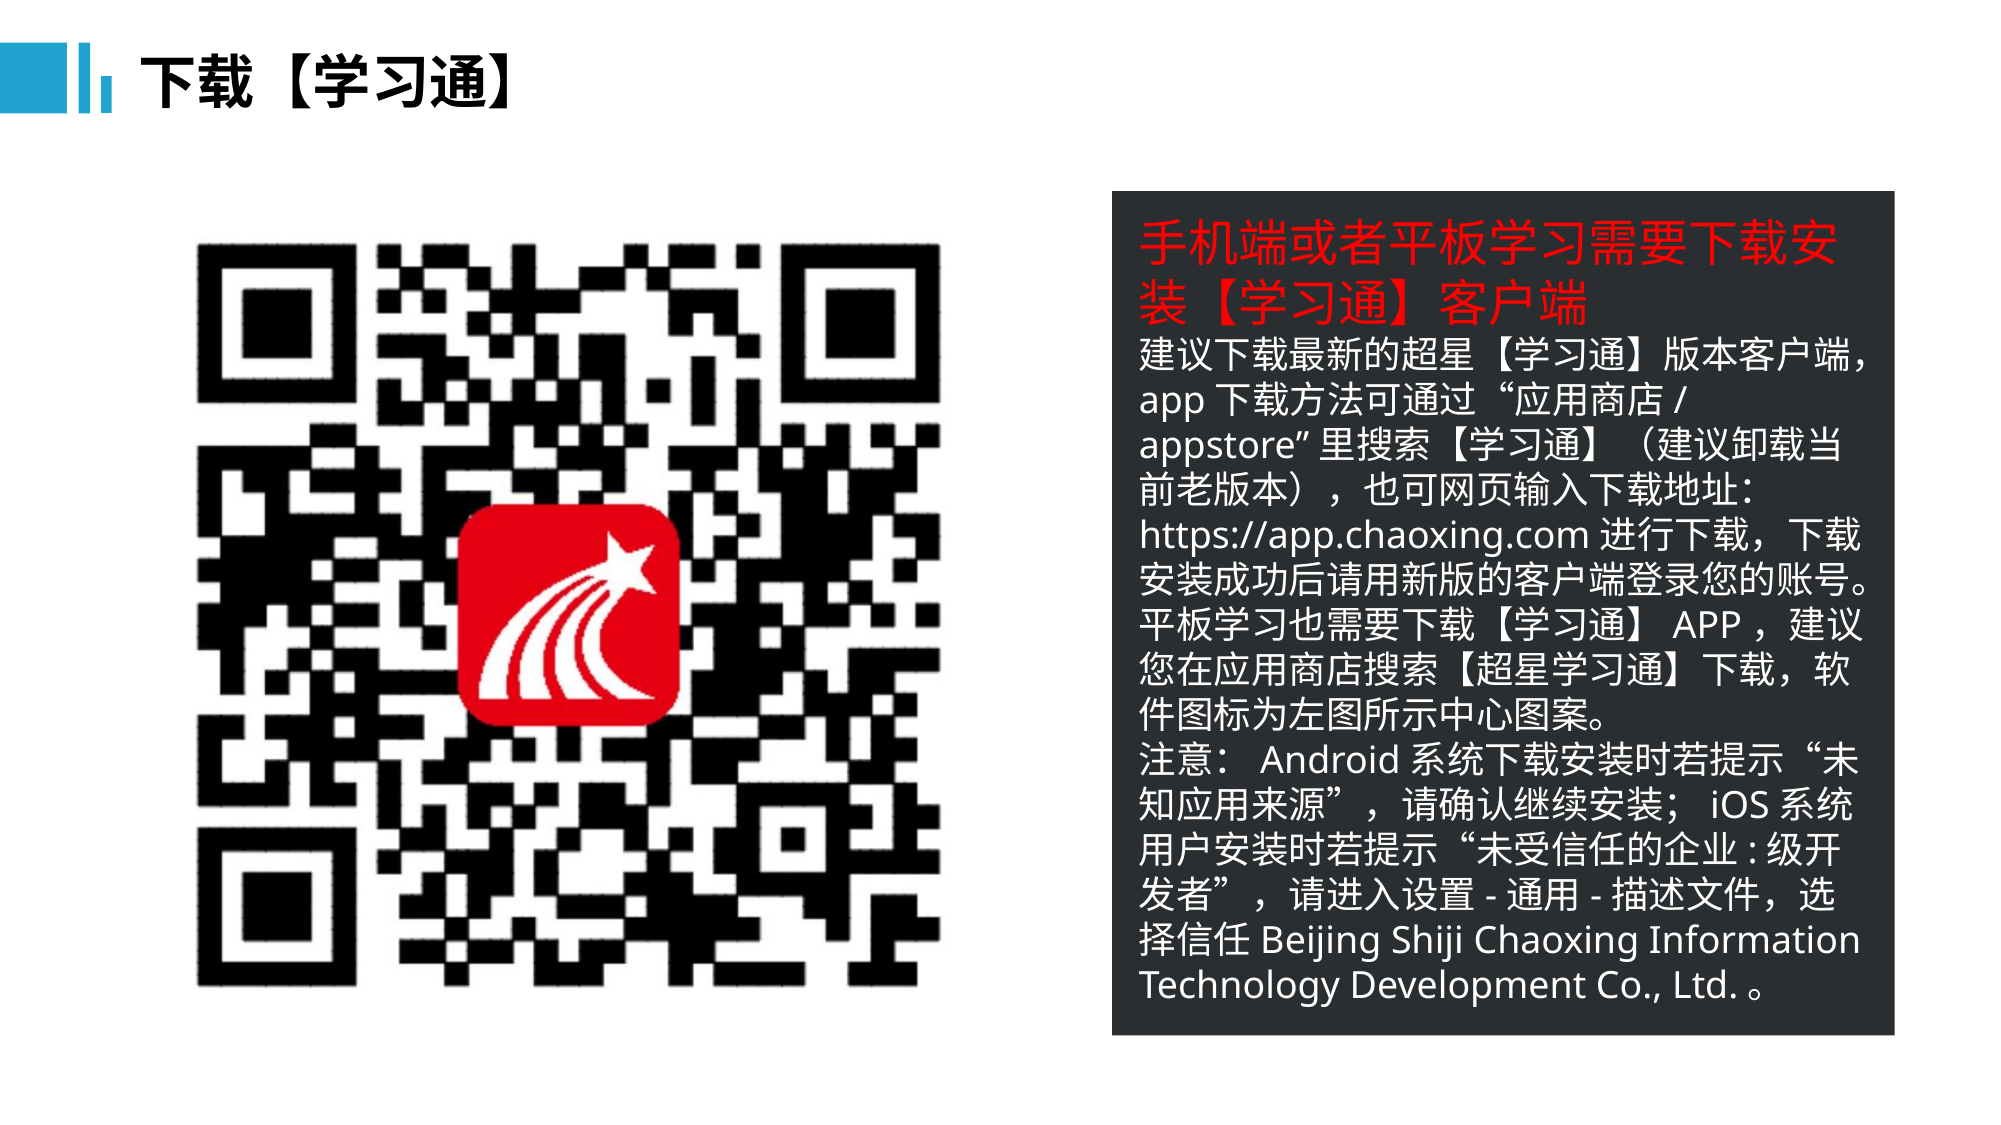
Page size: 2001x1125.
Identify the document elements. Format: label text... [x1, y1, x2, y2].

text_box 手机端或者平板学习需要下载安装【学习通】客户端 建议下载最新的超星【学习通】版本客户端，app下载方法可通过“应用商店/appstore”里搜索【学习通】（建议卸载当前老版本），也可网页输入下载地址：https://app.chaoxing.com进行下载，下载安装成功后请用新版的客户端登录您的账号。平板学习也需要下载【学习通】APP，建议您在应用商店搜索【超星学习通】下载，软件图标为左图所示中心图案。 注意：Android系统下载安装时若提示“未知应用来源”，请确认继续安装；iOS系统用户安装时若提示“未受信任的企业:级开发者”，请进入设置-通用-描述文件，选择信任Beijing Shiji Chaoxing Information Technology Development Co., Ltd.。 [1123, 203, 1884, 1014]
picture [112, 191, 1043, 1036]
text_box [78, 42, 91, 114]
text_box 下载【学习通】 [123, 38, 575, 123]
text_box [100, 75, 113, 114]
text_box [0, 42, 68, 114]
text_box [1111, 190, 1896, 1036]
